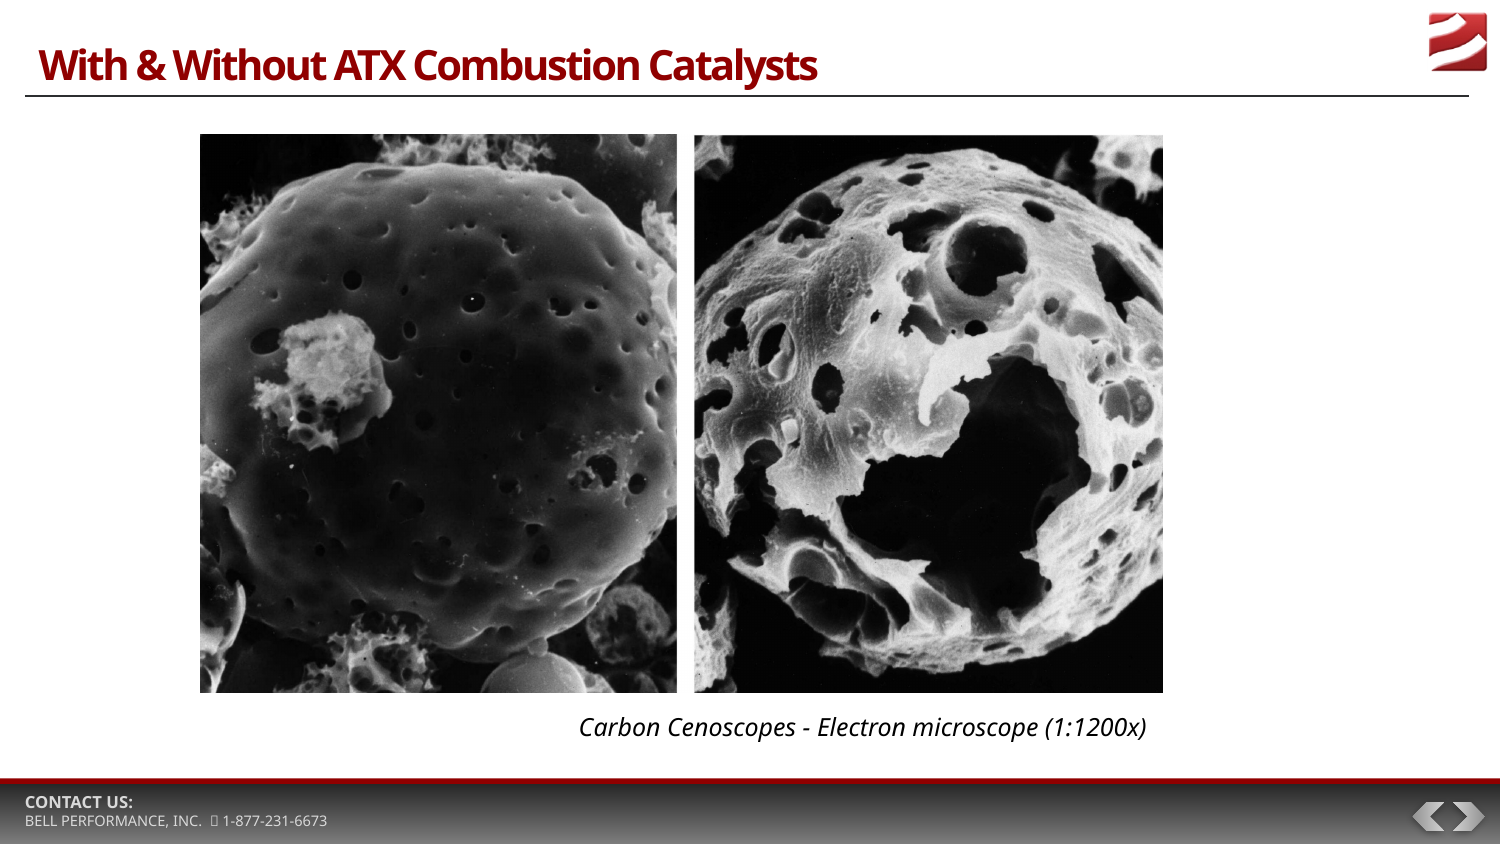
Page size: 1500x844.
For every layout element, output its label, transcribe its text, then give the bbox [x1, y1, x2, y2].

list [199, 134, 1163, 693]
picture [1427, 9, 1488, 72]
text_box Carbon Cenoscopes - Electron microscope (1:1200x) [199, 704, 1163, 749]
title With & Without ATX Combustion Catalysts [23, 18, 1469, 95]
